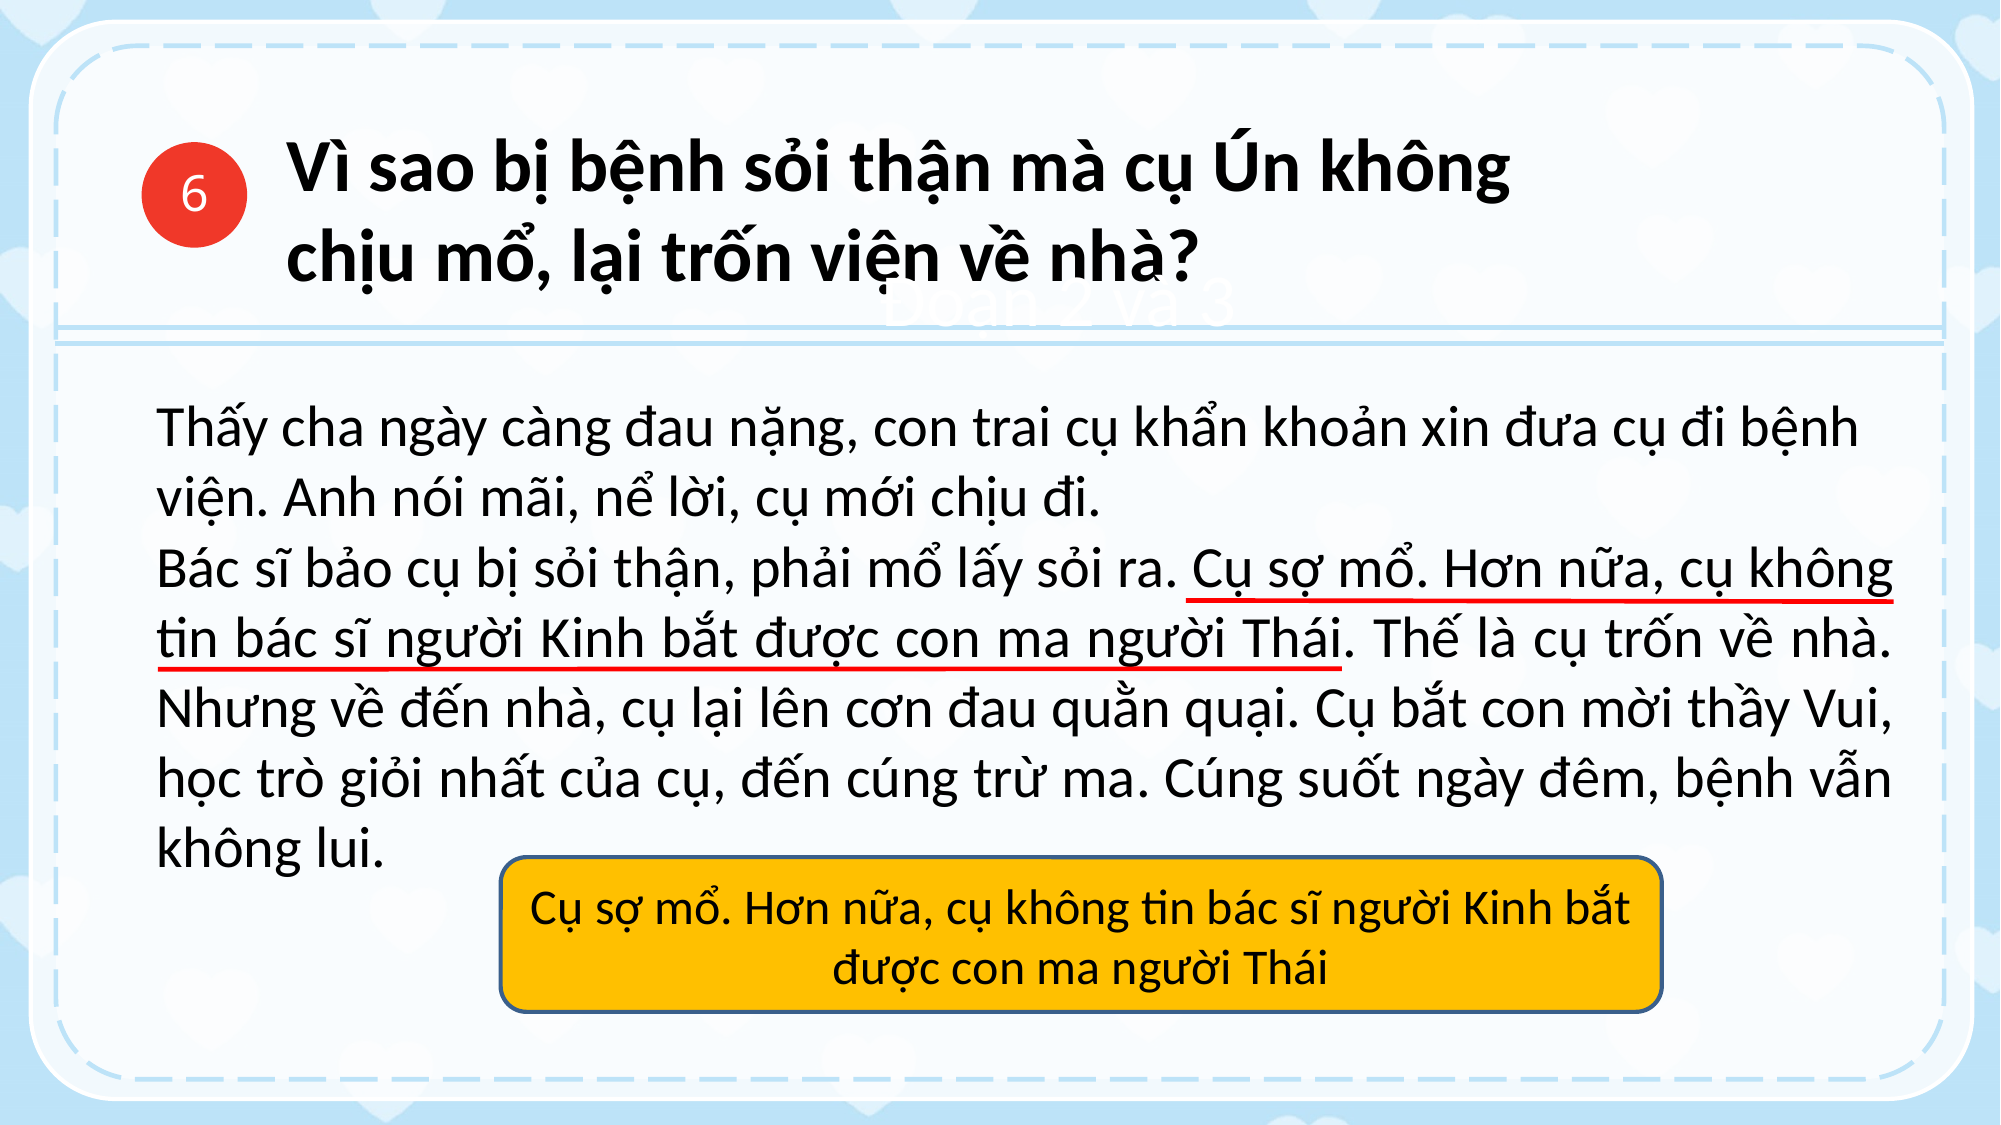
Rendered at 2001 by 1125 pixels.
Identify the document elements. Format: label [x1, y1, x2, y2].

text_box [130, 141, 259, 248]
picture [0, 0, 2000, 1125]
text_box [30, 21, 1973, 1100]
